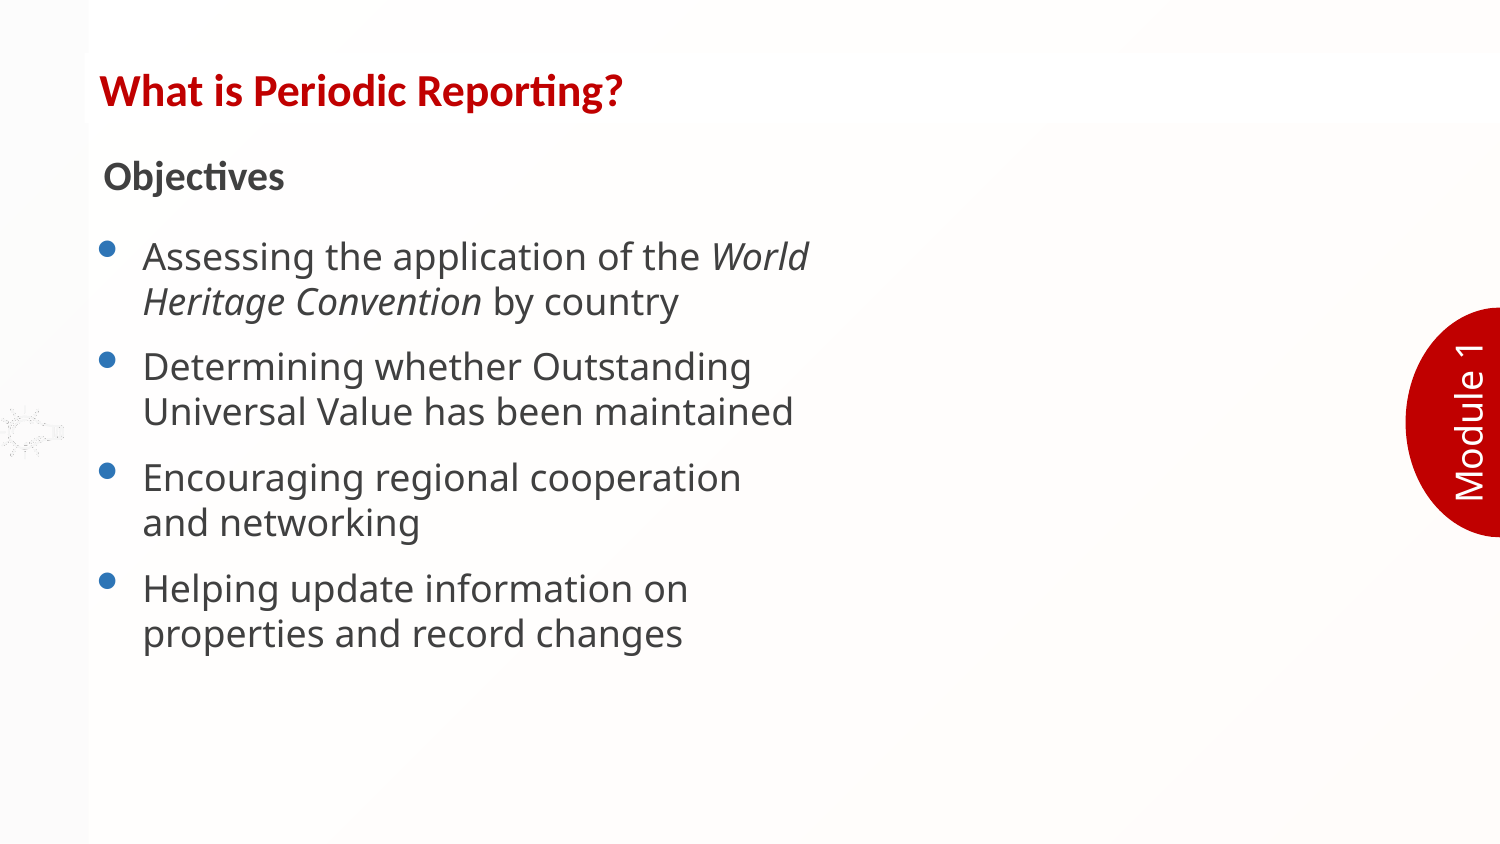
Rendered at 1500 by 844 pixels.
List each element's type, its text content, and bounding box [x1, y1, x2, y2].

text_box Objectives [88, 141, 832, 207]
text_box Assessing the application of the World Heritage Convention by country Determining whether Outstanding Universal Value has been maintained Encouraging regional cooperation and networking Helping update information on properties and record changes [84, 225, 830, 663]
text_box What is Periodic Reporting? [84, 53, 1500, 123]
picture [0, 399, 64, 465]
